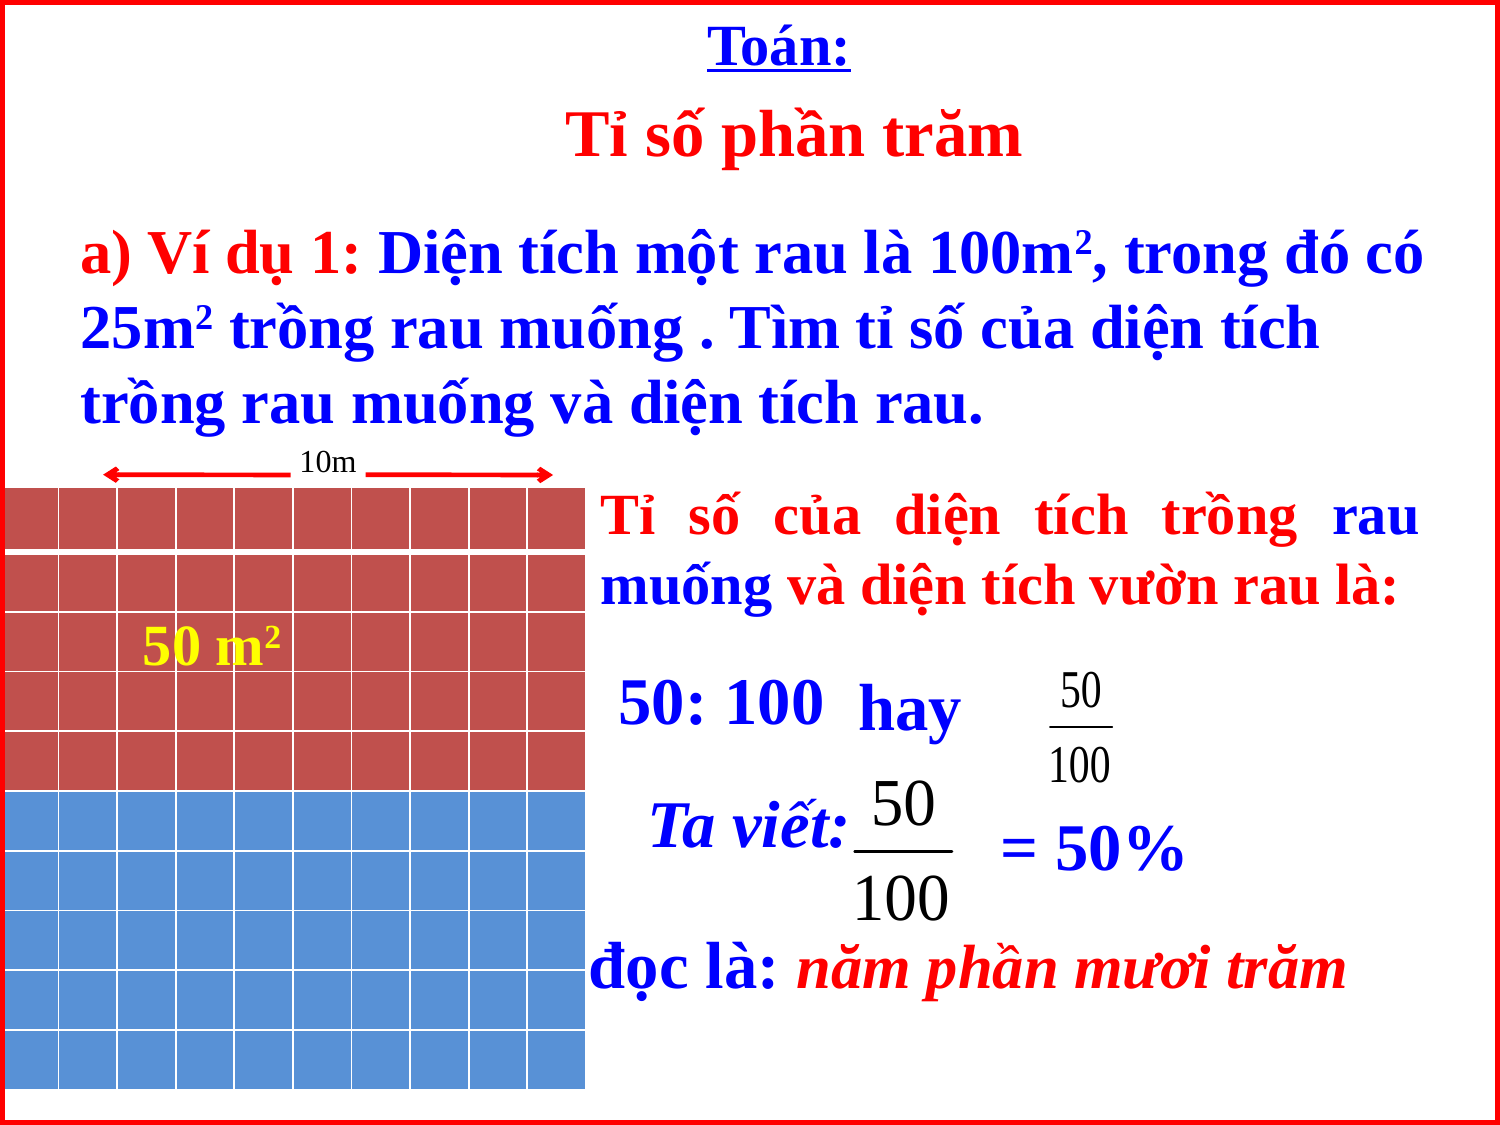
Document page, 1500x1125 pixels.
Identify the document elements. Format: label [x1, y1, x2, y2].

text_box [843, 761, 964, 936]
text_box [0, 0, 1500, 1125]
text_box [1042, 655, 1120, 794]
